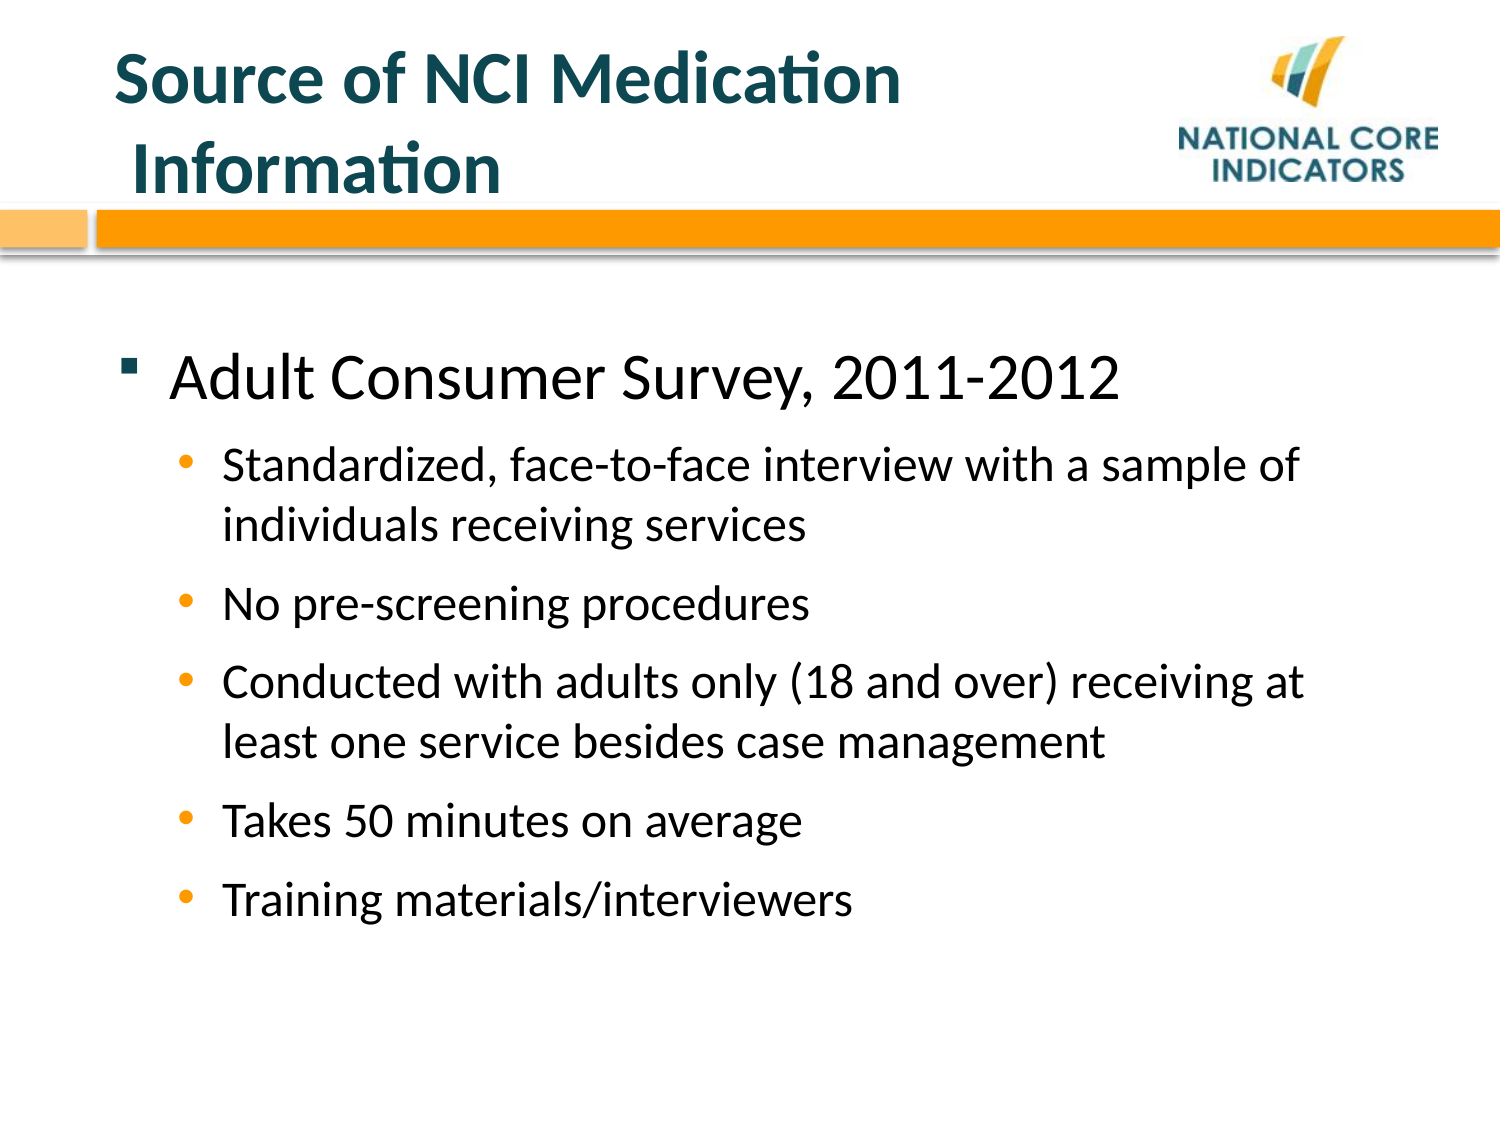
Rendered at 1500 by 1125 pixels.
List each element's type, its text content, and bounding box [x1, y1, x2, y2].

list Adult Consumer Survey, 2011-2012 Standardized, face-to-face interview with a sample of individuals receiving services No pre-screening procedures Conducted with adults only (18 and over) receiving at least one service besides case management Takes 50 minutes on average Training materials/interviewers [101, 324, 1340, 1001]
title Source of NCI Medication Information [99, 37, 1438, 201]
picture [1179, 36, 1438, 182]
